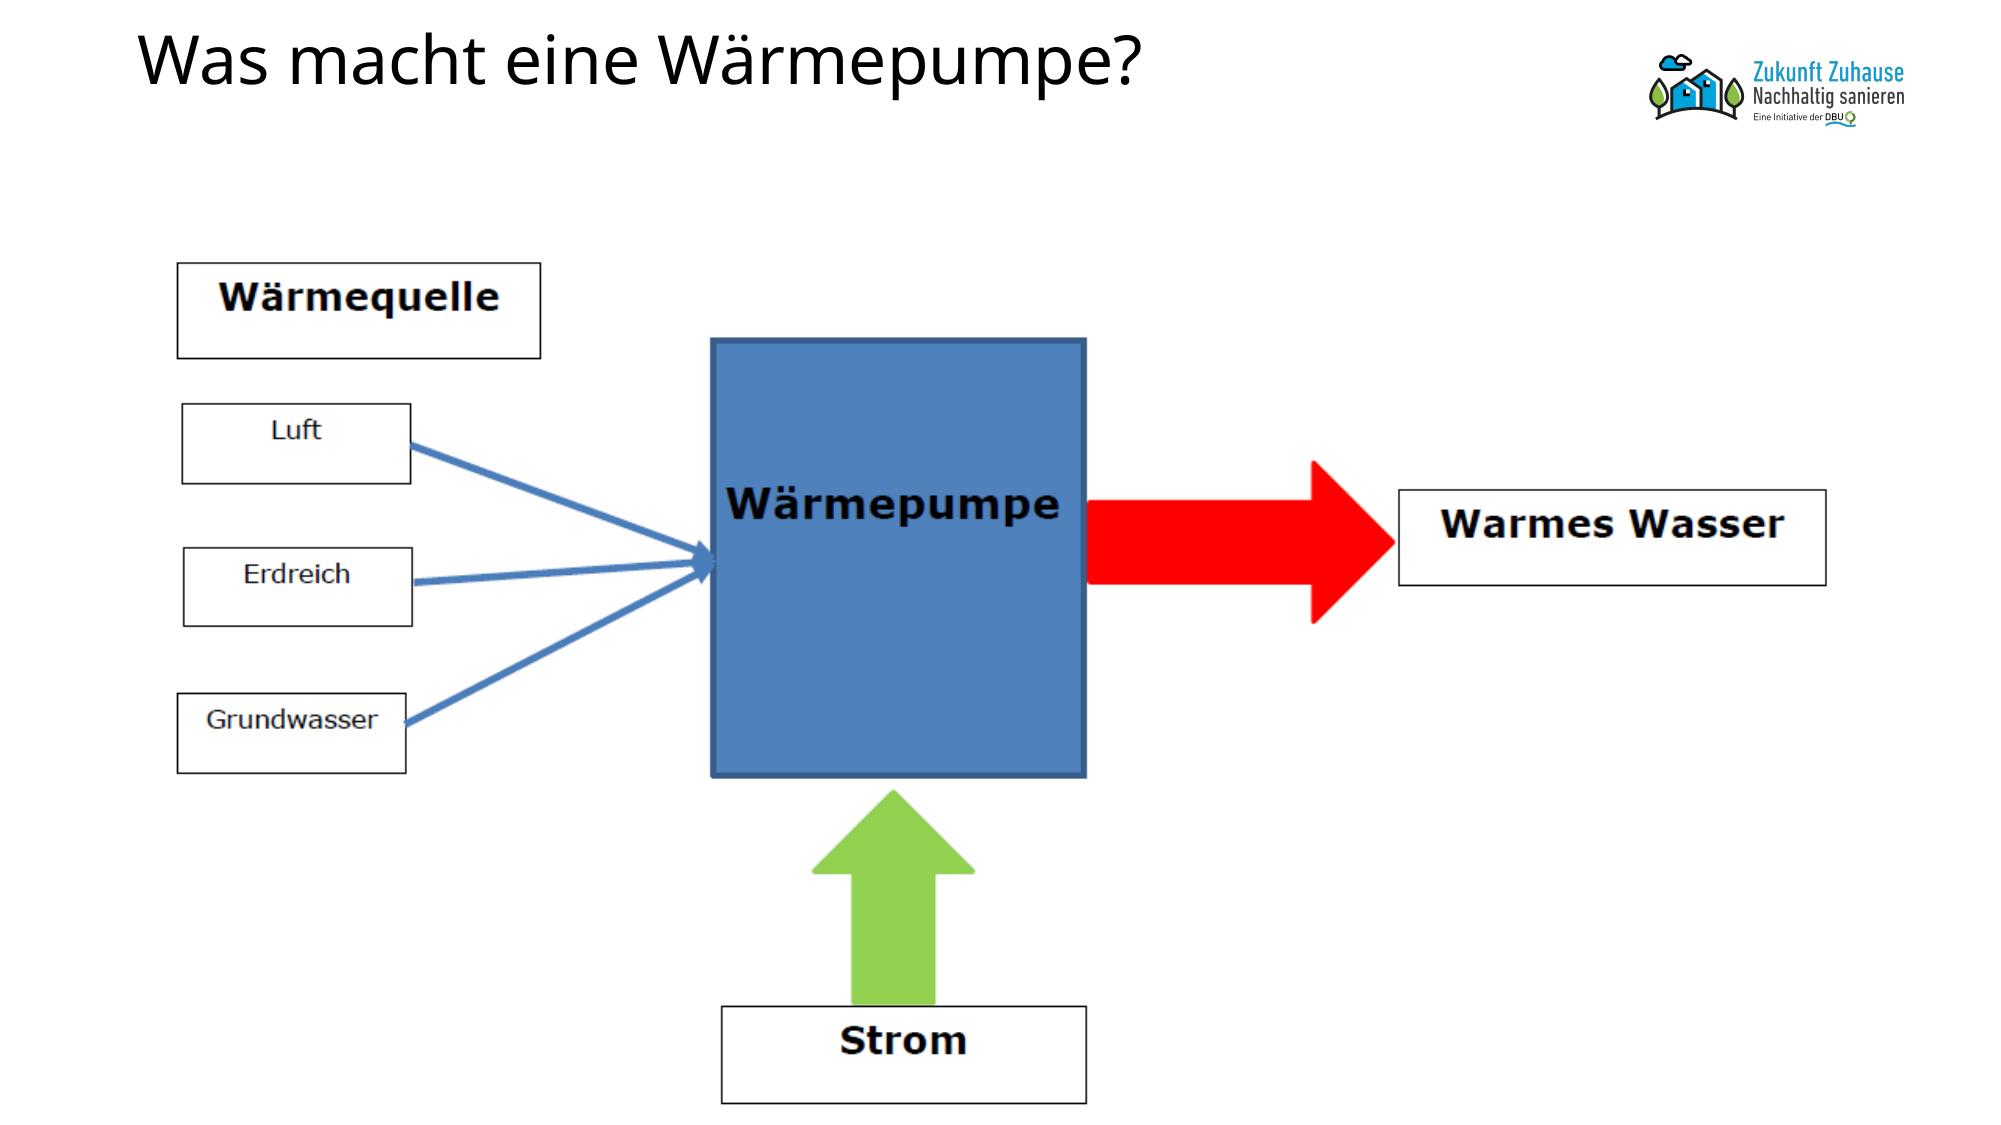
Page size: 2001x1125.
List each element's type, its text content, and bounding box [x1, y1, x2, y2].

picture [127, 225, 1863, 1125]
title Was macht eine Wärmepumpe? [137, 26, 1863, 225]
picture [1863, 54, 1904, 127]
